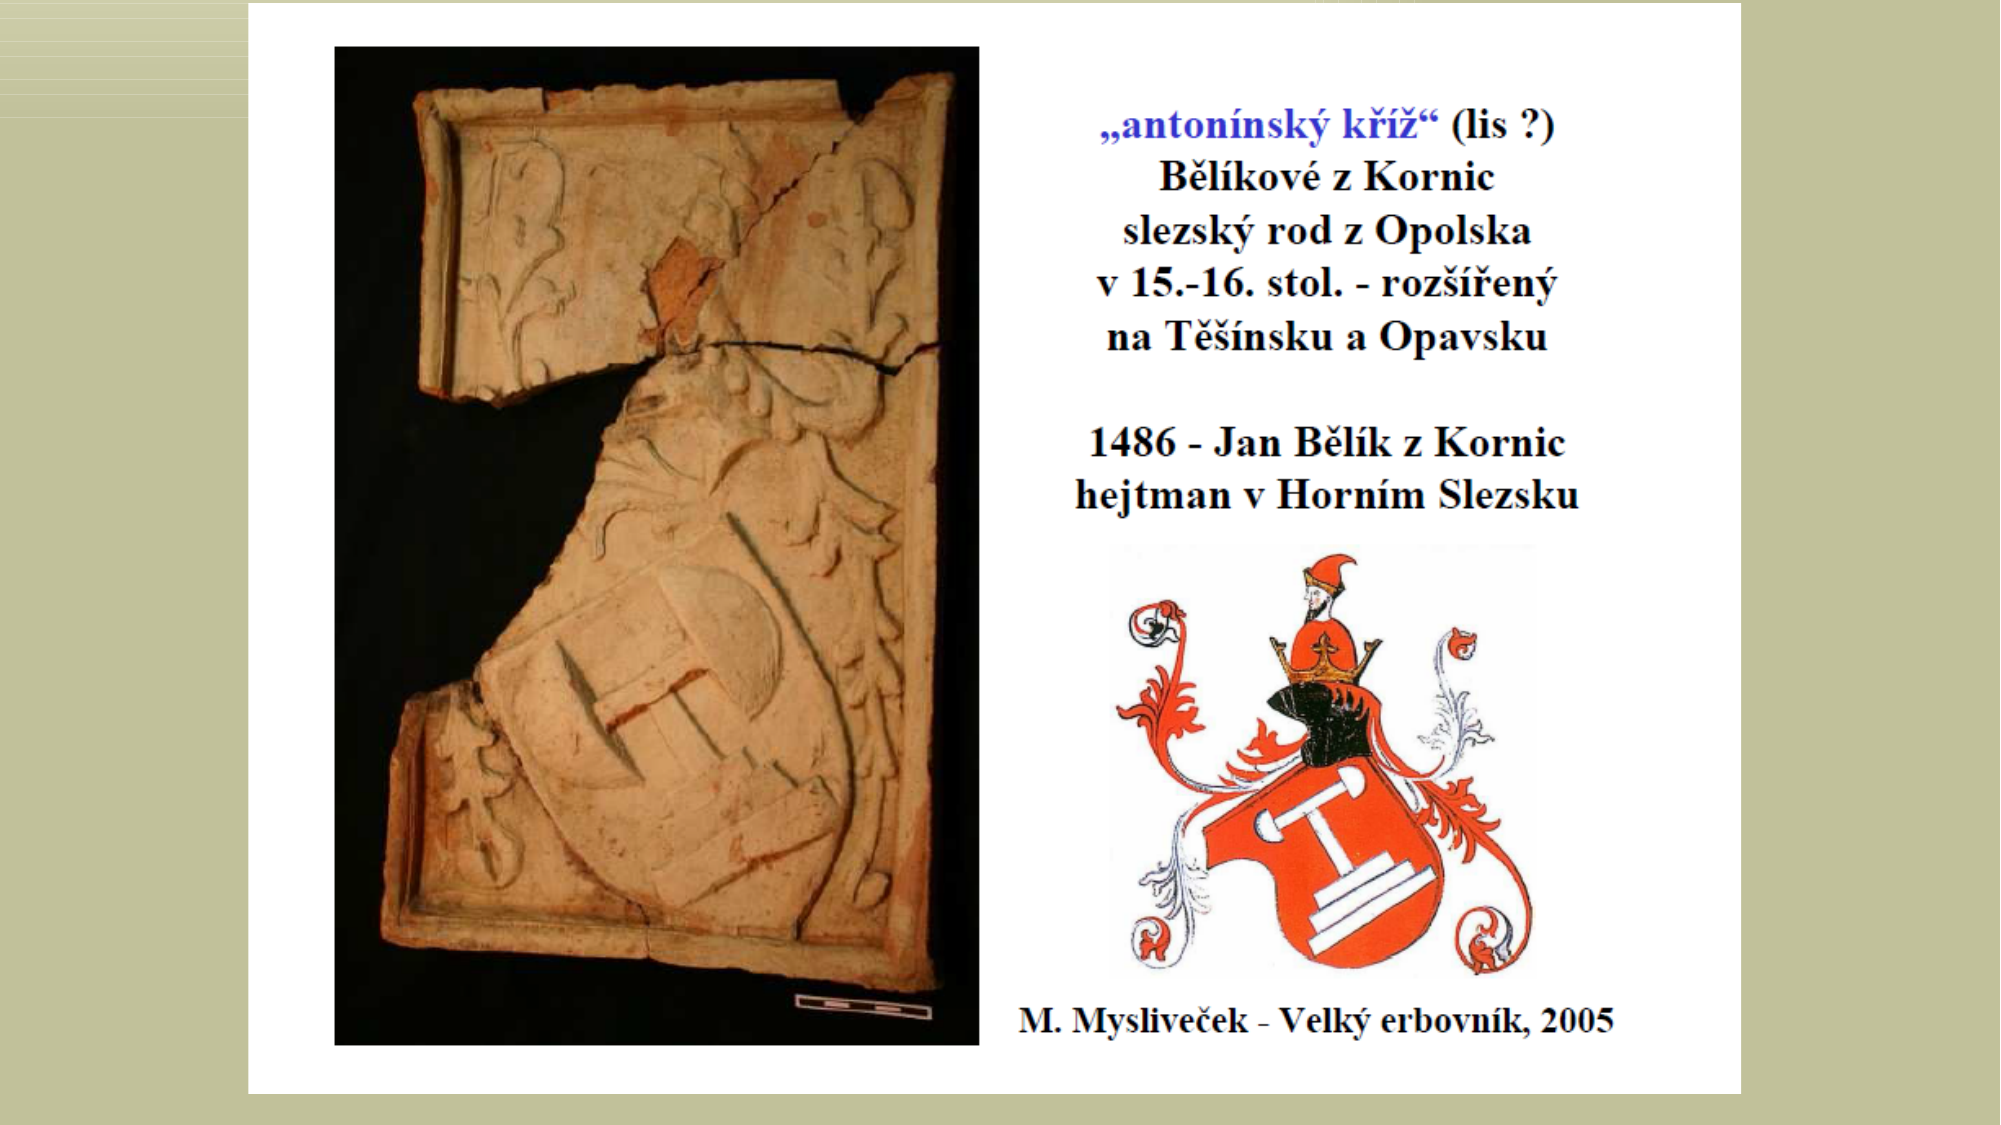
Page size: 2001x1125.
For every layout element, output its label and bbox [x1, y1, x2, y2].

picture [248, 3, 1742, 1094]
